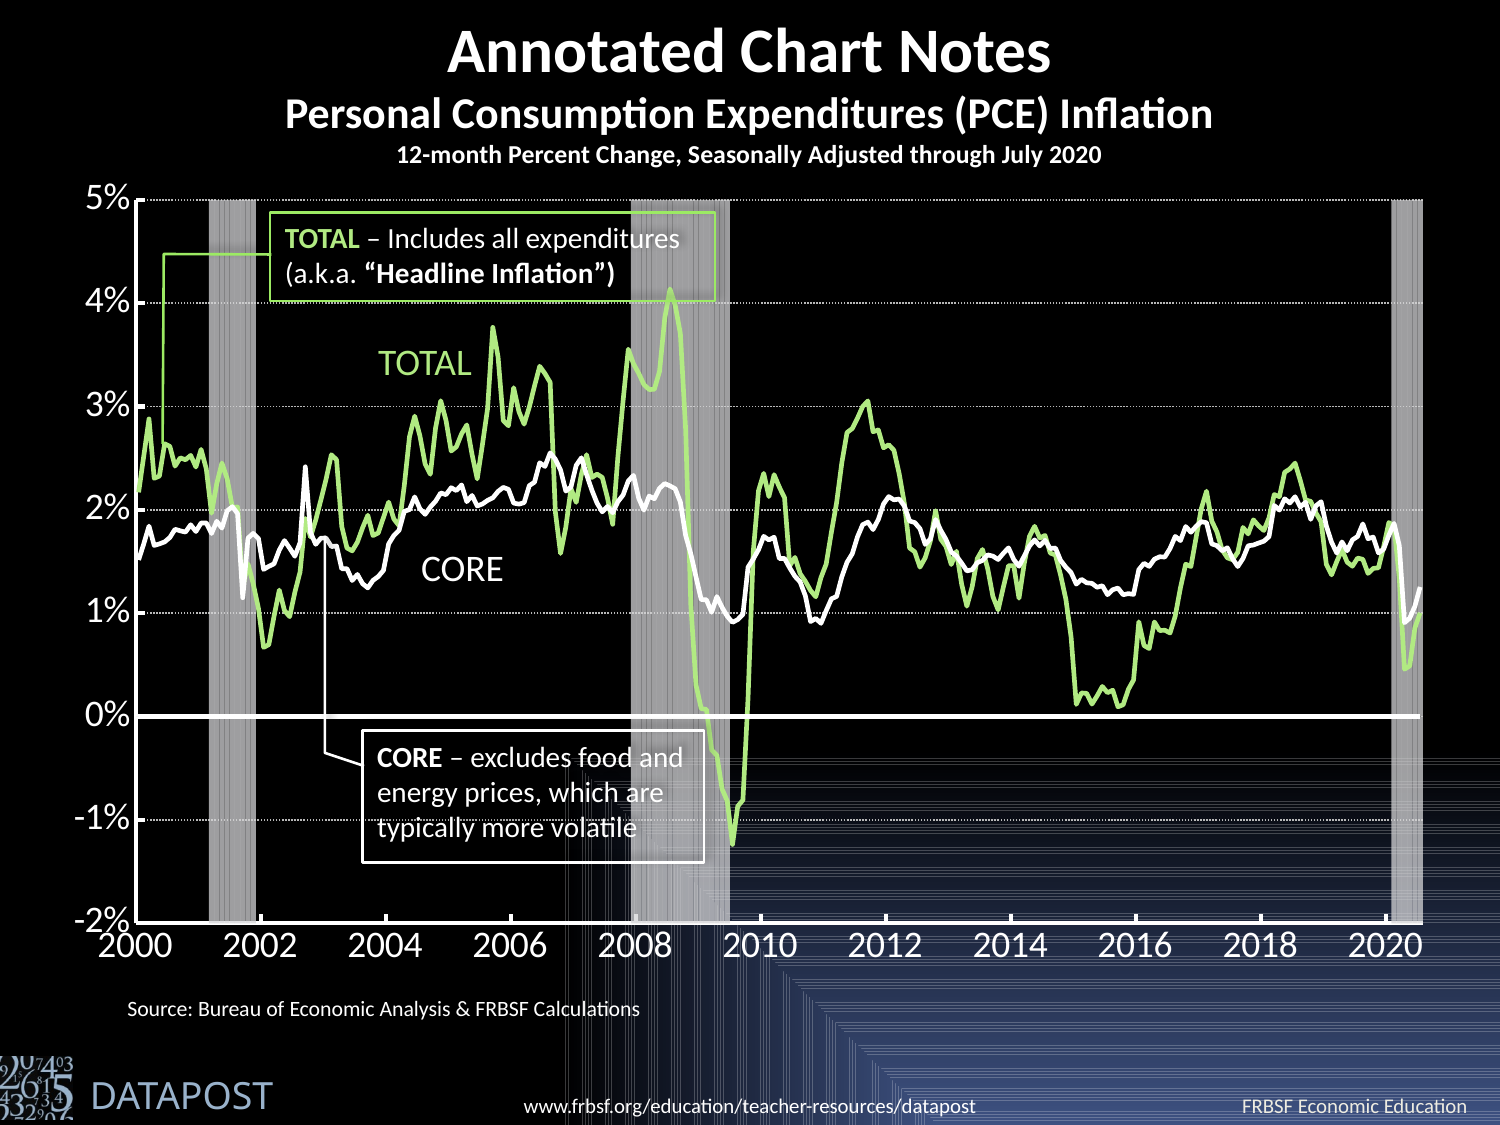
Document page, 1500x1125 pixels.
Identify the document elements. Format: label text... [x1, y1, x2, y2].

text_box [0, 1056, 638, 1125]
text_box Annotated Chart Notes Personal Consumption Expenditures (PCE) Inflation 12-month Percent Change, Seasonally Adjusted through July 2020 [74, 1, 1425, 149]
chart [37, 149, 1451, 1063]
footer www.frbsf.org/education/teacher-resources/datapost FRBSF Economic Education [681, 1069, 1500, 1125]
